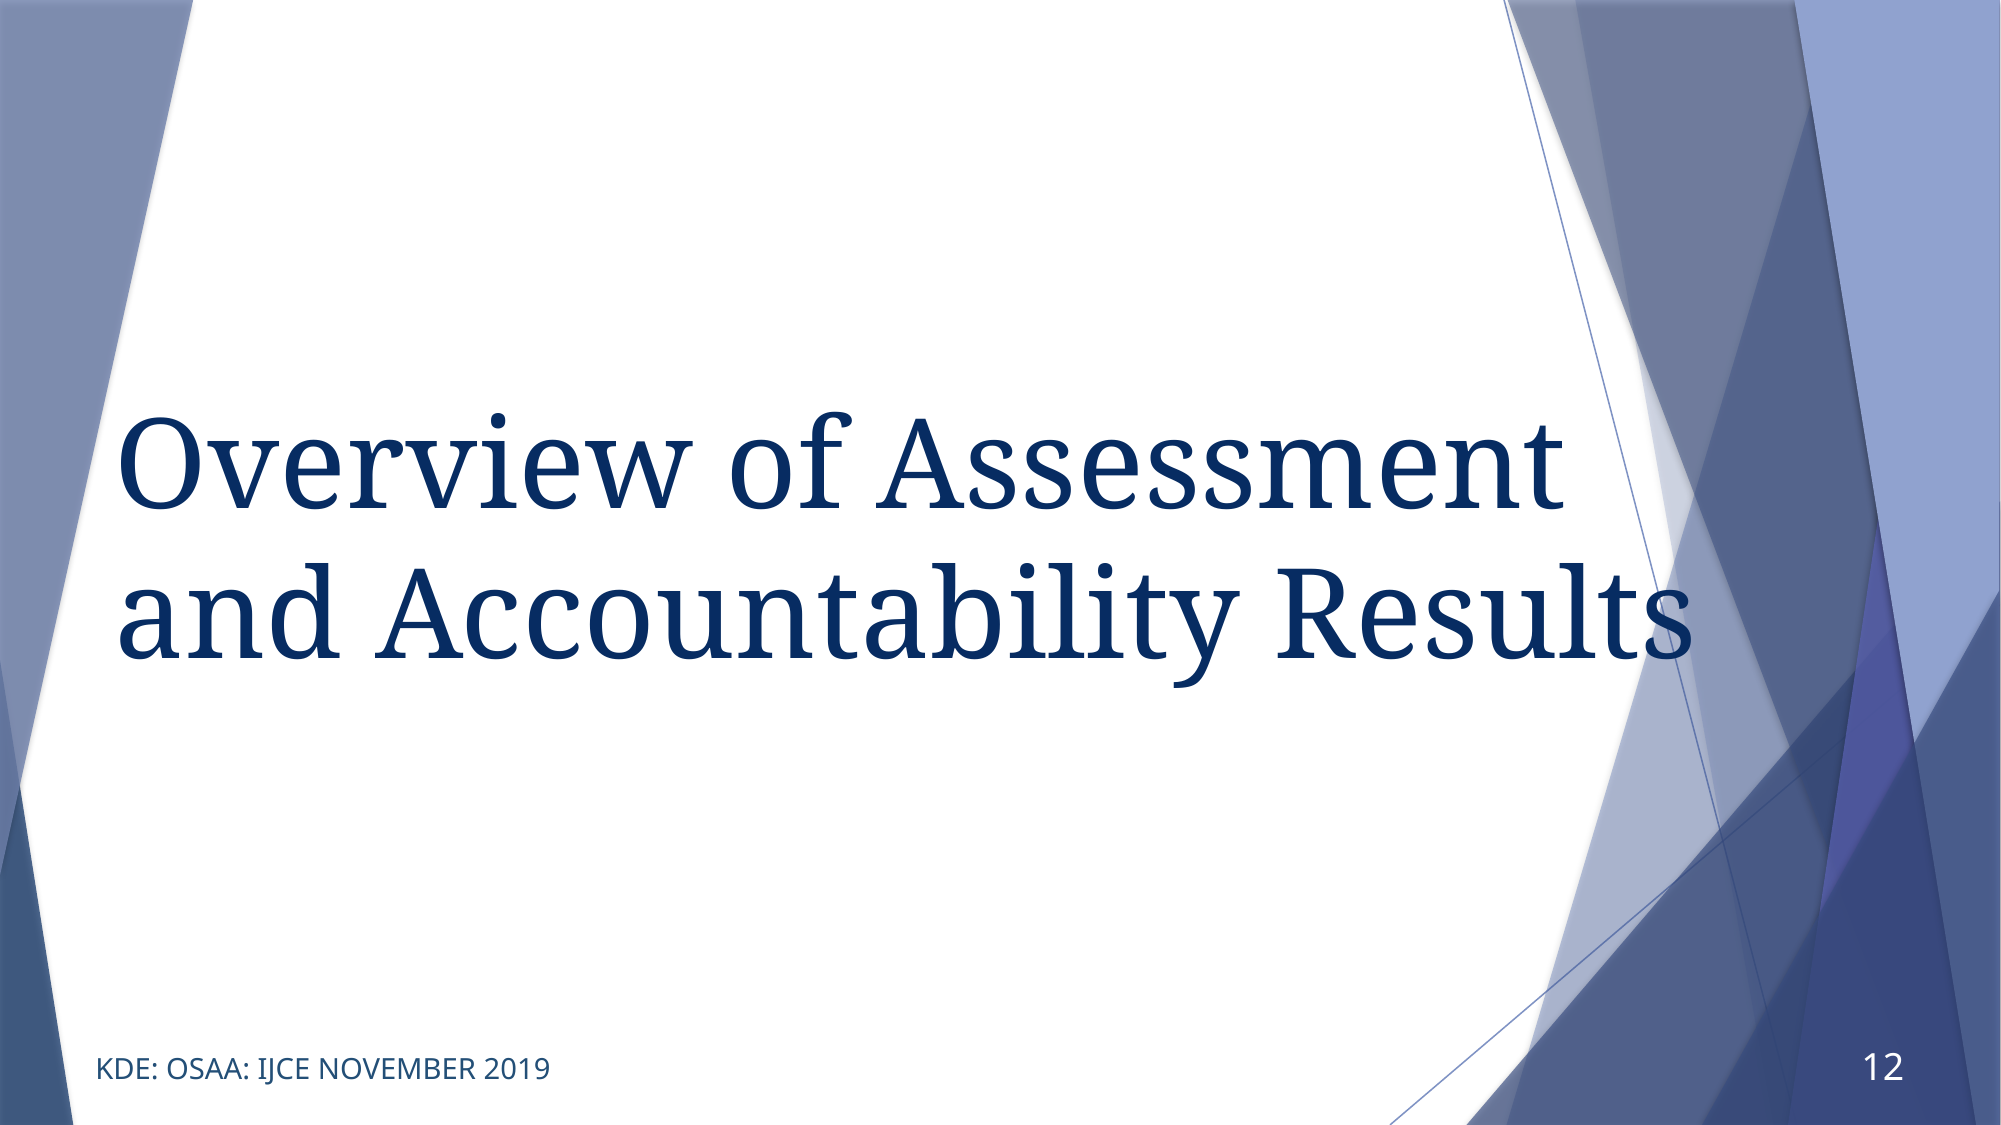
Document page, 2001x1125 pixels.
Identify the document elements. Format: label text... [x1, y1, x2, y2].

footer KDE: OSAA: IJCE NOVEMBER 2019 [80, 1042, 1338, 1103]
title Overview of Assessment and Accountability Results [99, 184, 1750, 692]
slide_number 12 [1807, 1035, 1920, 1095]
